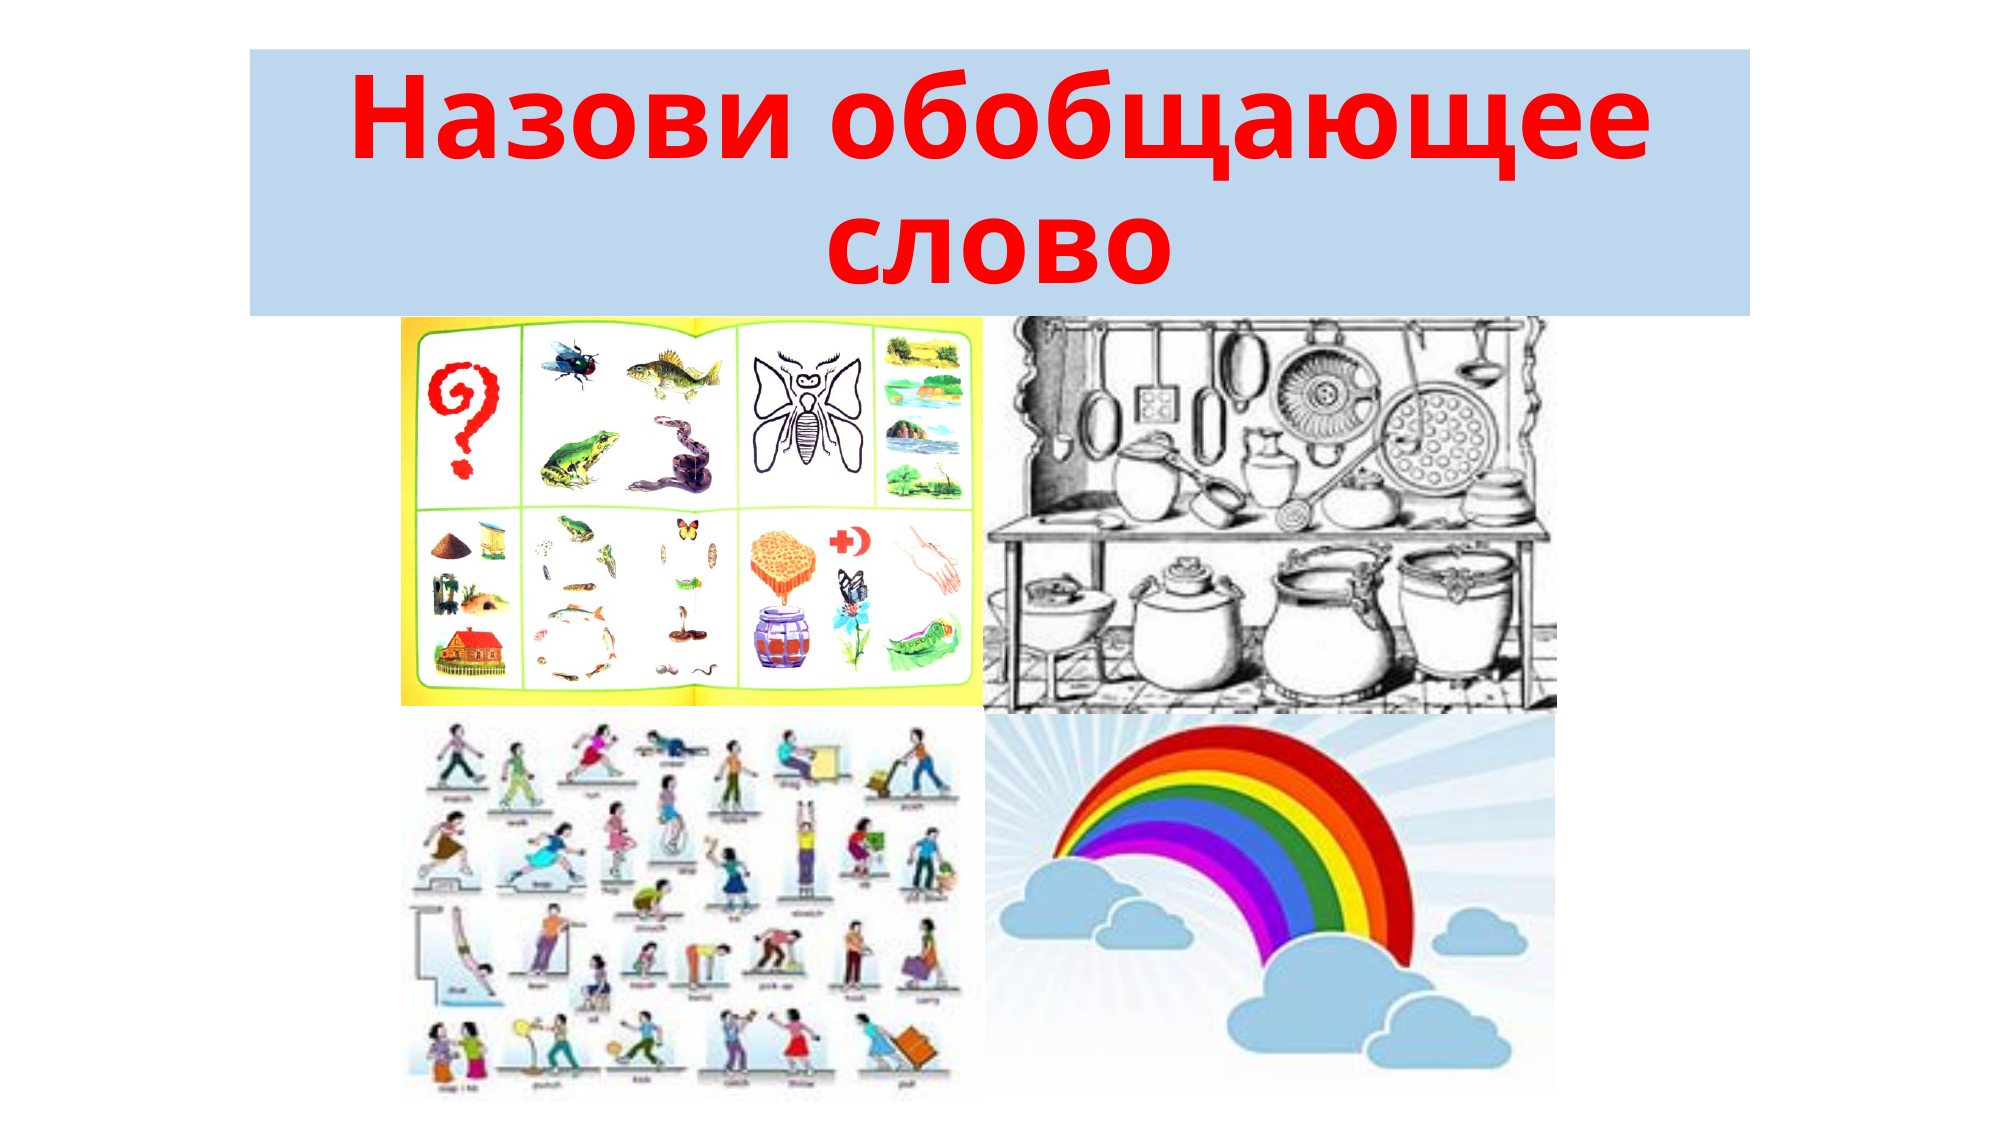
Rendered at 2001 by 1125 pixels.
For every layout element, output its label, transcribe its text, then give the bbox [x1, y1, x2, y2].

title Назови обобщающее слово [249, 49, 1750, 317]
picture [401, 316, 1557, 1102]
